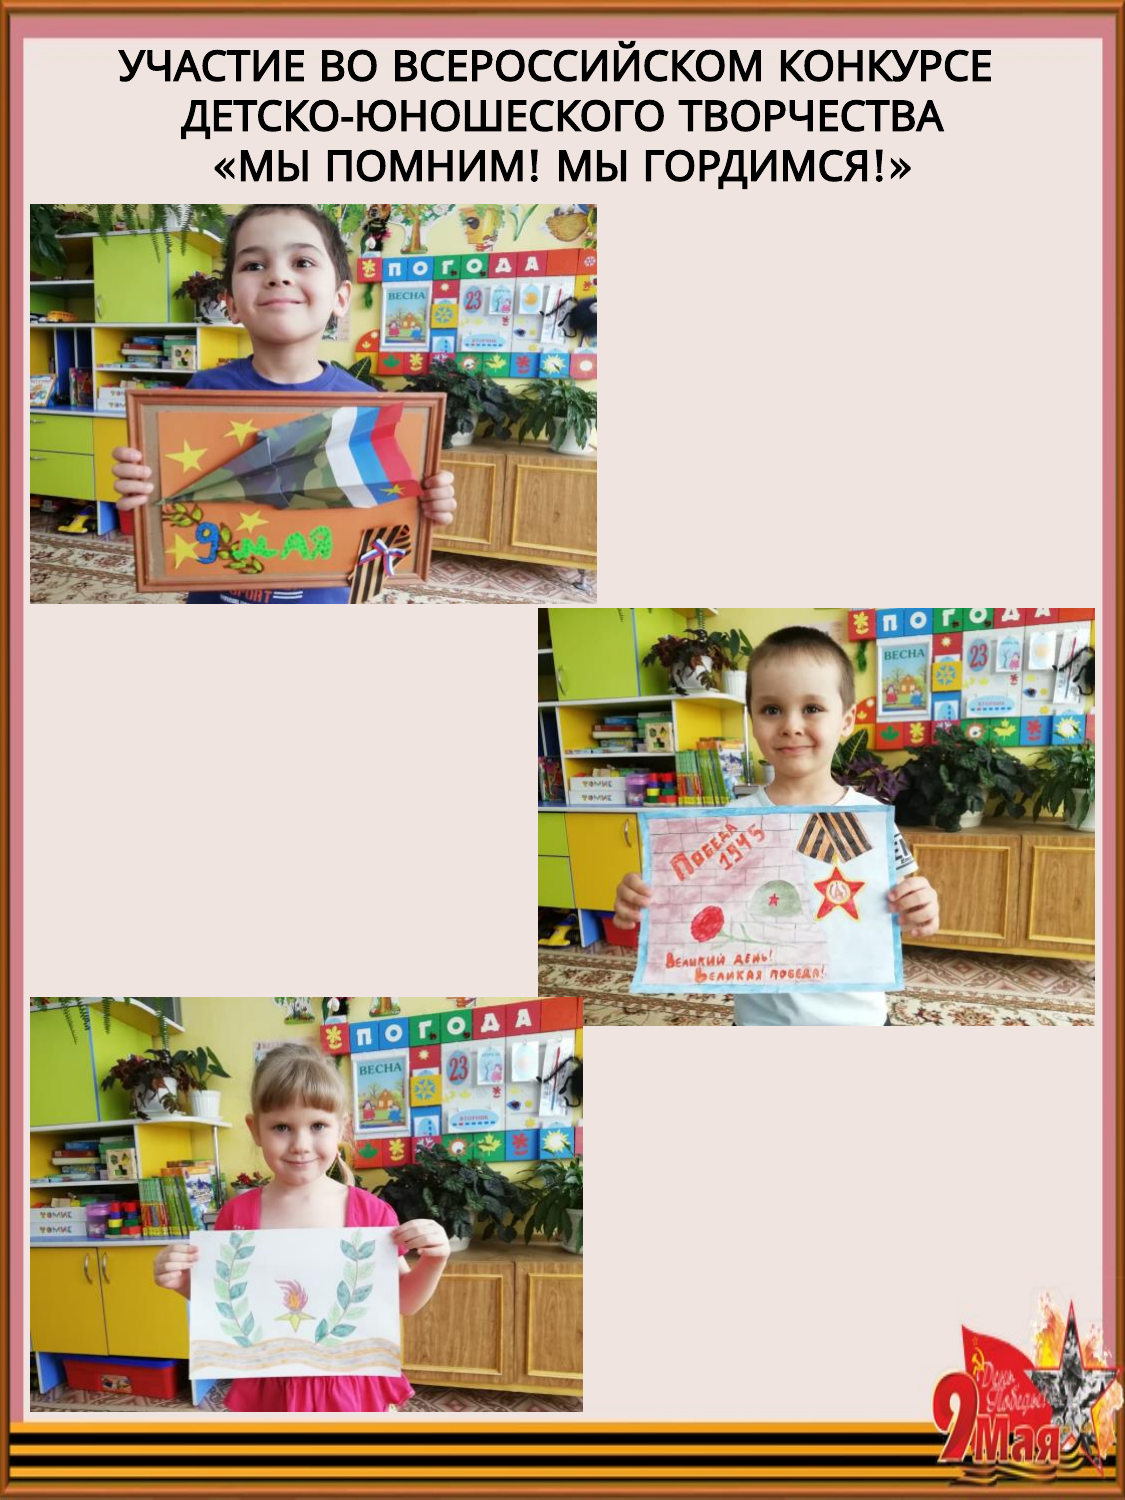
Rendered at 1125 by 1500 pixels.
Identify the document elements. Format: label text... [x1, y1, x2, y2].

picture [0, 0, 1125, 1500]
text_box Участие во Всероссийском конкурсе детско-юношеского творчества «Мы помним! Мы гордимся!» [30, 31, 1094, 197]
